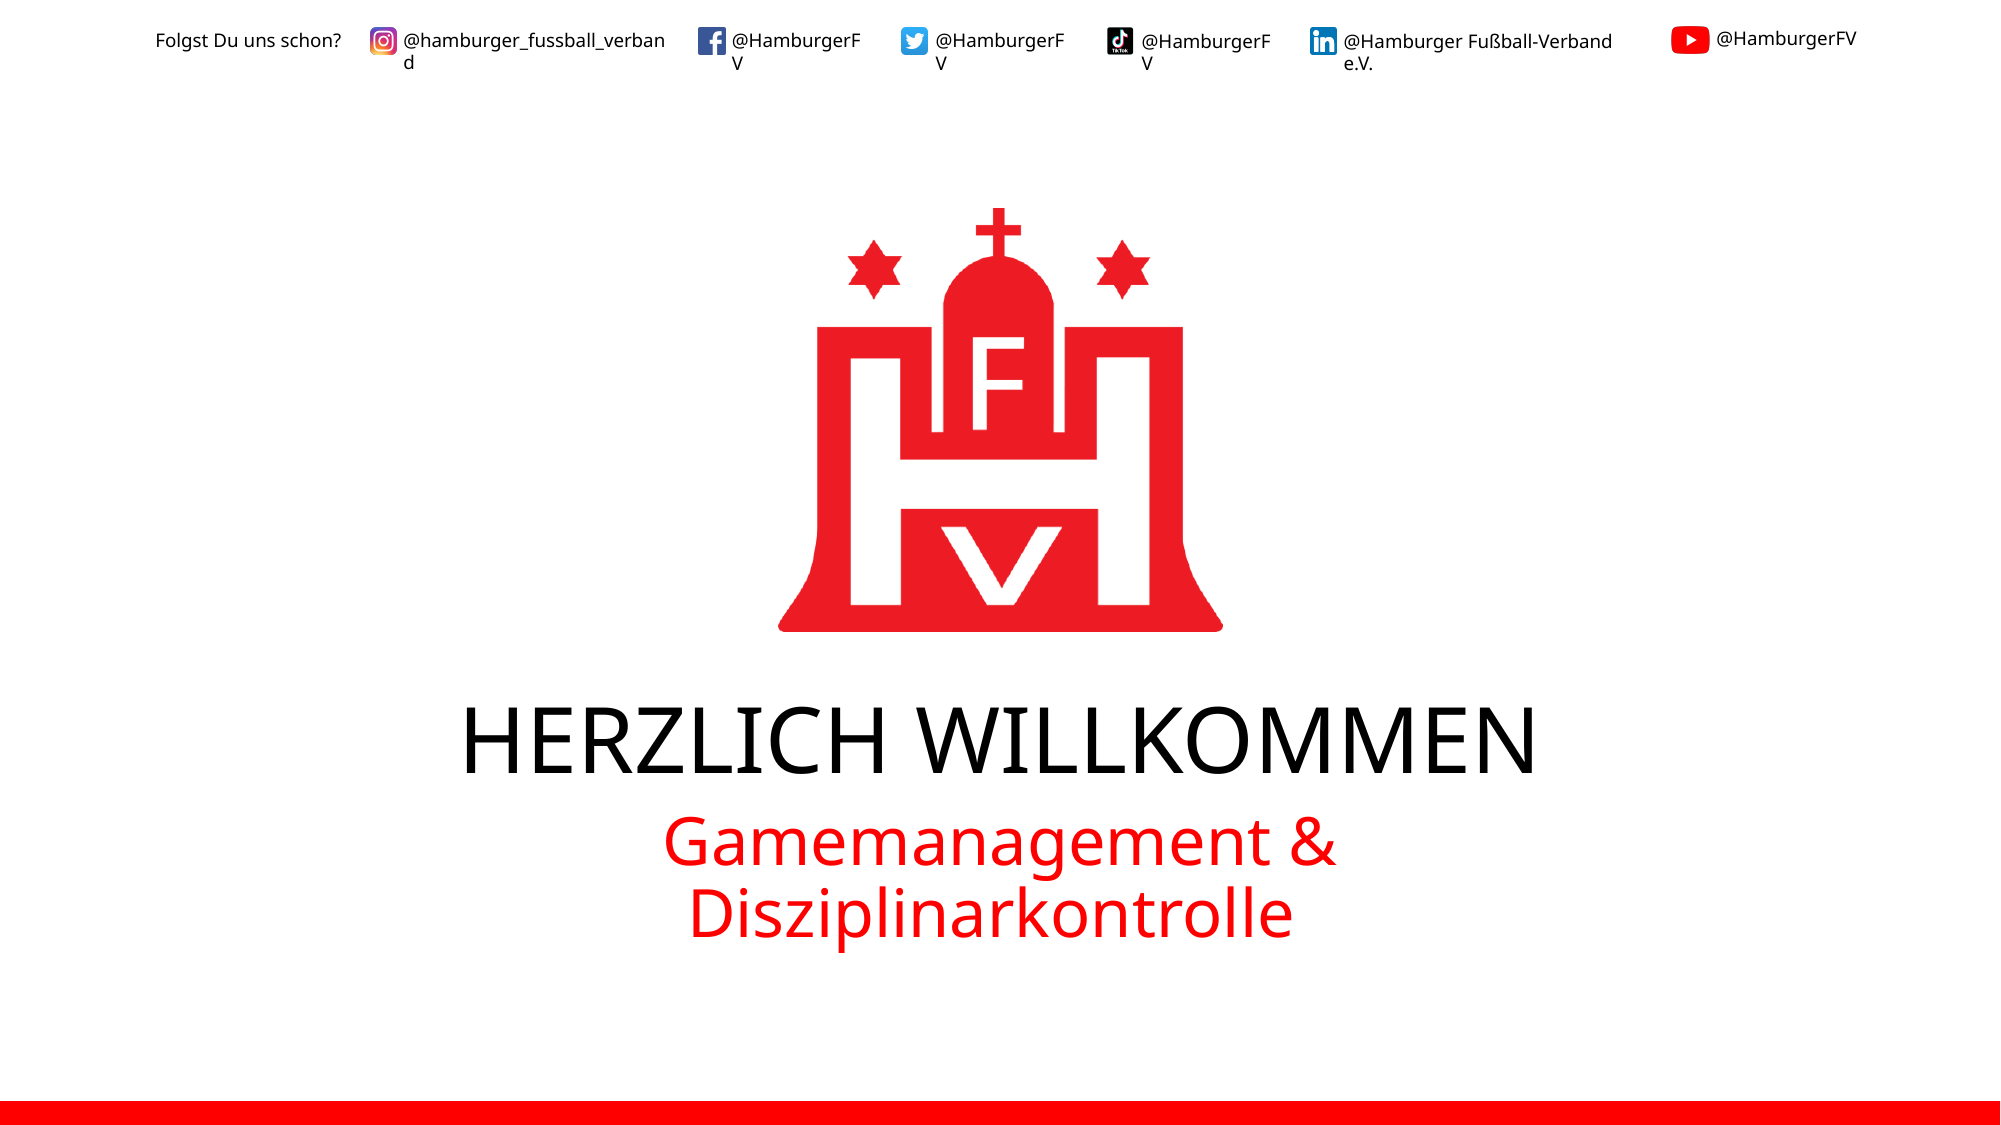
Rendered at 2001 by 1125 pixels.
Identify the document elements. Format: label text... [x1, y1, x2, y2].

picture [1107, 27, 1134, 55]
picture [1671, 26, 1710, 54]
picture [1310, 27, 1337, 55]
picture [370, 27, 397, 55]
picture [901, 27, 928, 55]
picture [535, 202, 1465, 637]
title Gamemanagement & Disziplinarkontrolle [413, 800, 1587, 883]
picture [698, 27, 726, 55]
